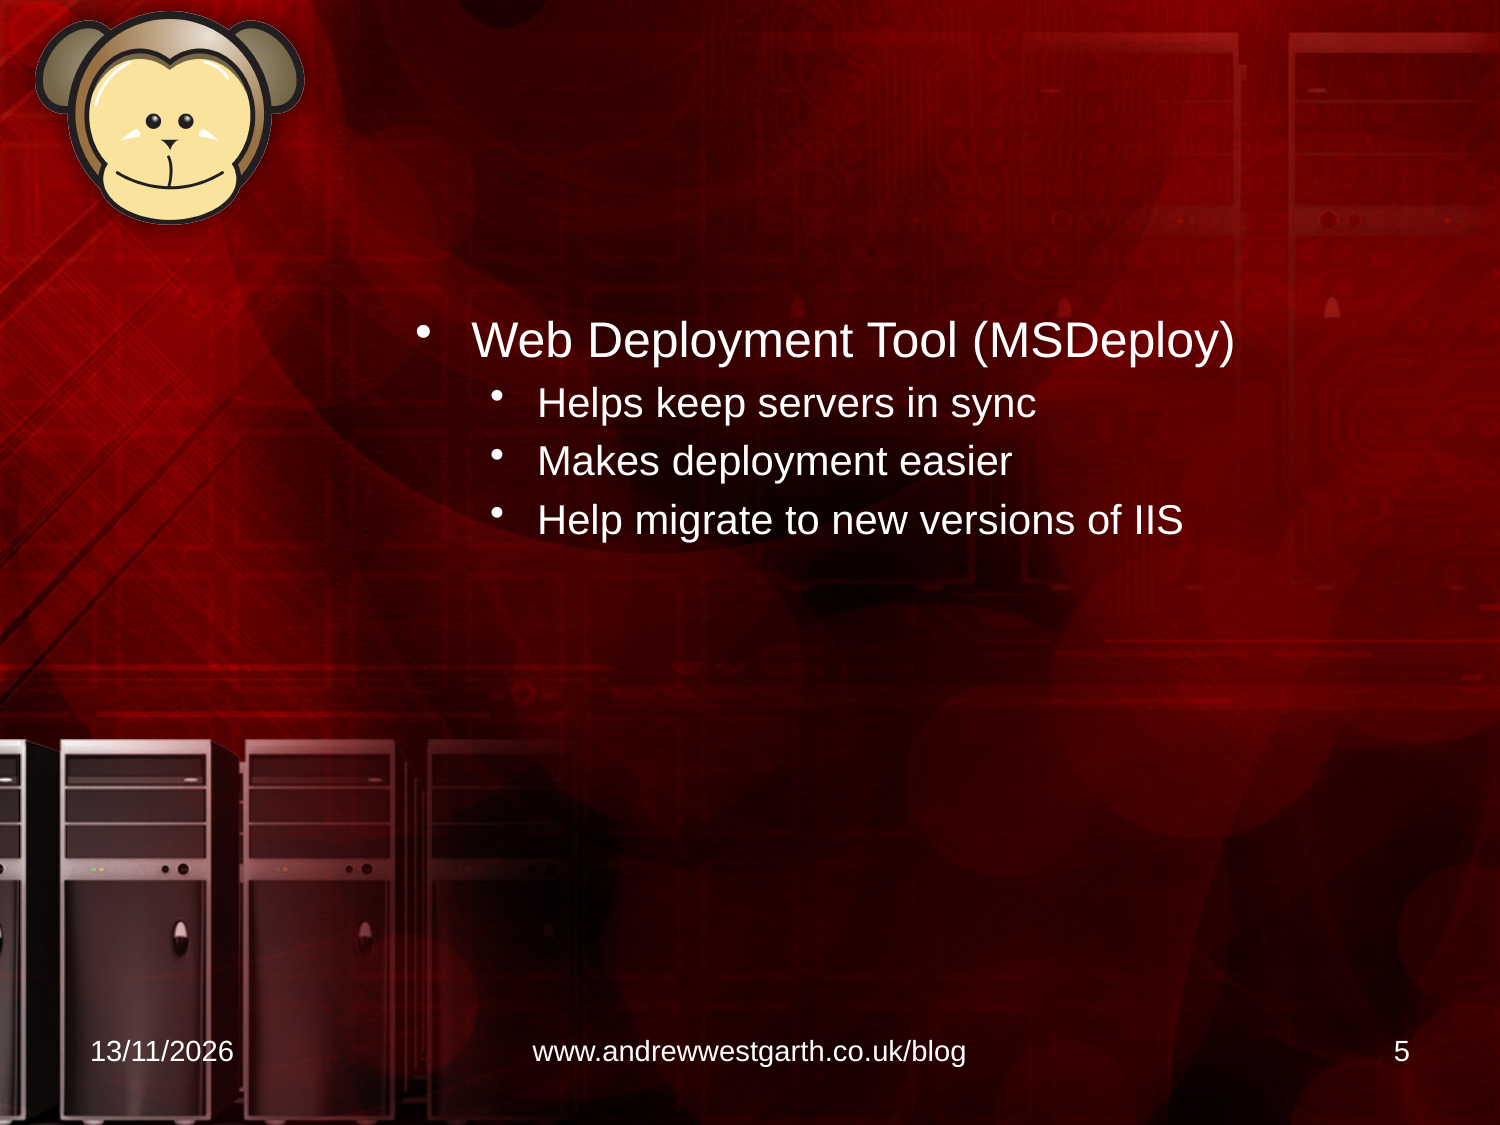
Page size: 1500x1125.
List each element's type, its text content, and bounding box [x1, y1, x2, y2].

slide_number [75, 1024, 425, 1103]
list Web Deployment Tool (MSDeploy) Helps keep servers in sync Makes deployment easier Help migrate to new versions of IIS [400, 299, 1475, 1005]
slide_number 5 [1074, 1024, 1425, 1103]
picture [0, 0, 1500, 1125]
footer www.andrewwestgarth.co.uk/blog [512, 1024, 988, 1103]
